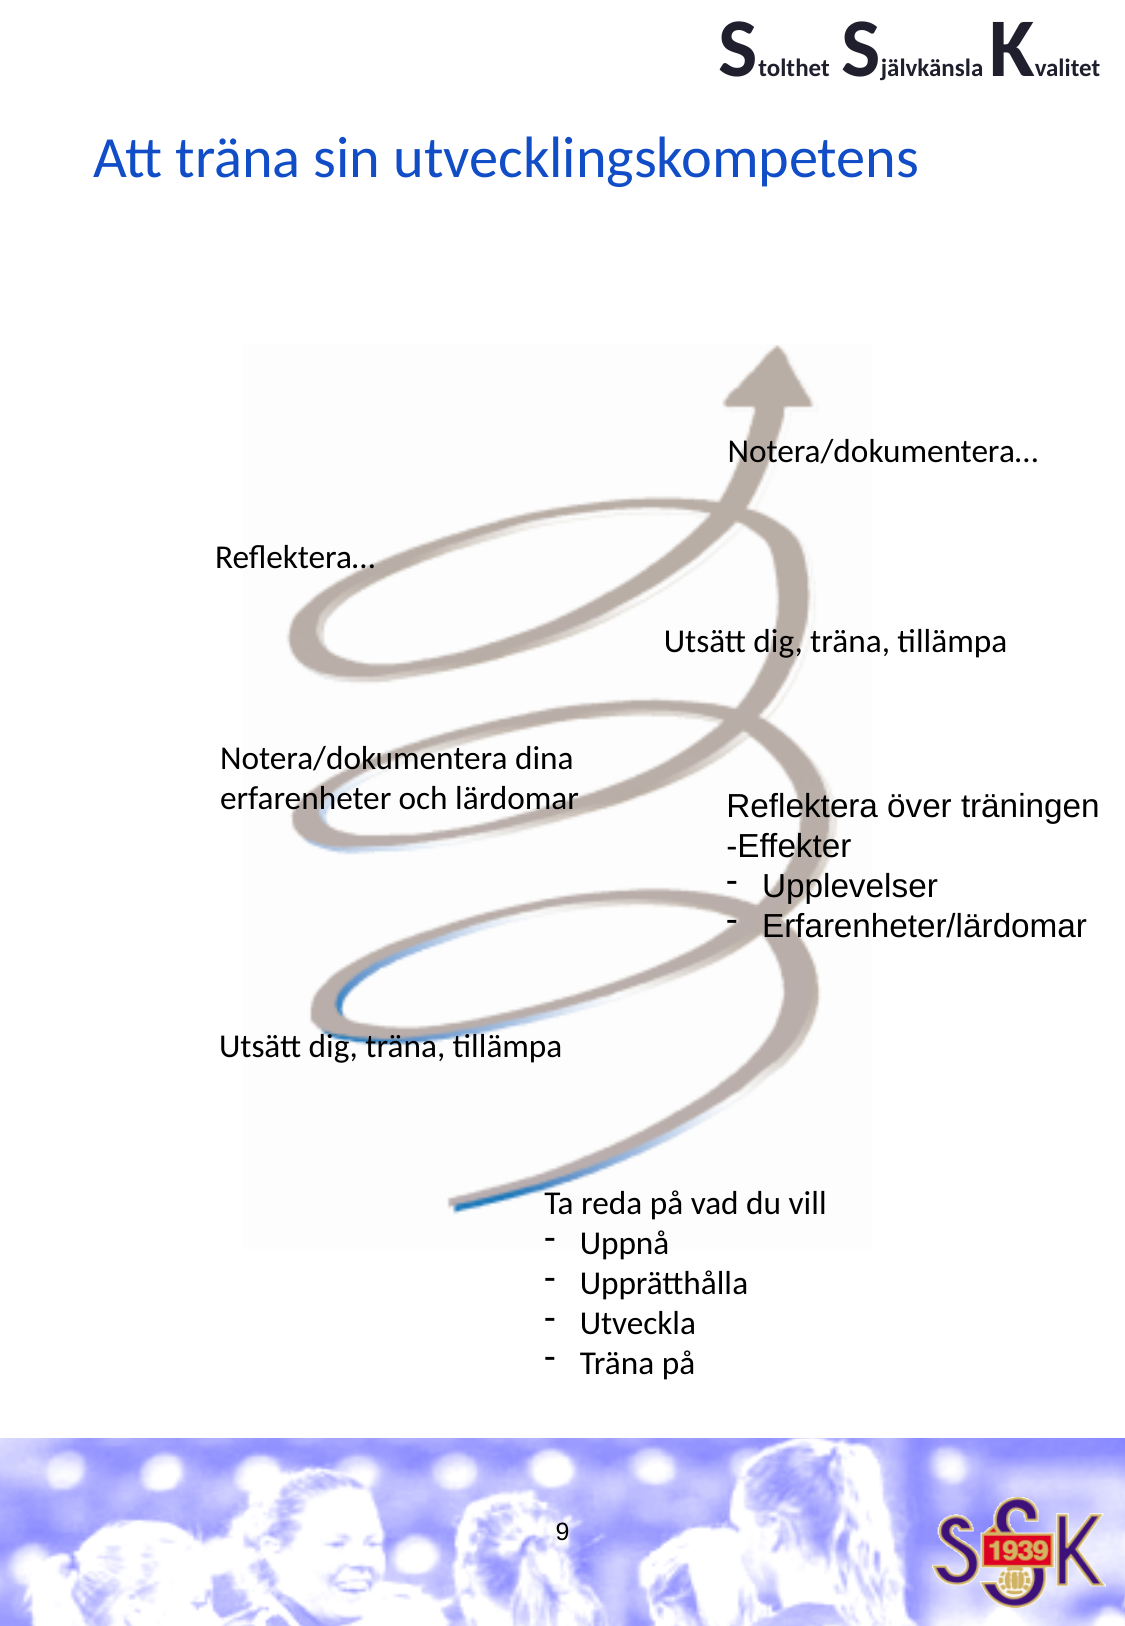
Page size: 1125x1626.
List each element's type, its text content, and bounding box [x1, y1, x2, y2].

text_box Utsätt dig, träna, tillämpa [204, 1016, 238, 1072]
text_box Reflektera… [200, 527, 238, 583]
picture [243, 344, 872, 1249]
text_box Notera/dokumentera dina erfarenheter och lärdomar [205, 728, 238, 824]
text_box Notera/dokumentera… [876, 421, 1054, 477]
text_box Ta reda på vad du vill Uppnå Upprätthålla Utveckla Träna på [529, 1258, 843, 1389]
text_box Att träna sin utvecklingskompetens [78, 111, 935, 196]
text_box 9 [445, 1477, 680, 1596]
text_box Utsätt dig, träna, tillämpa [876, 611, 1023, 667]
text_box Reflektera över träningen -Effekter Upplevelser Erfarenheter/lärdomar [876, 776, 1116, 952]
picture [932, 1497, 1106, 1608]
